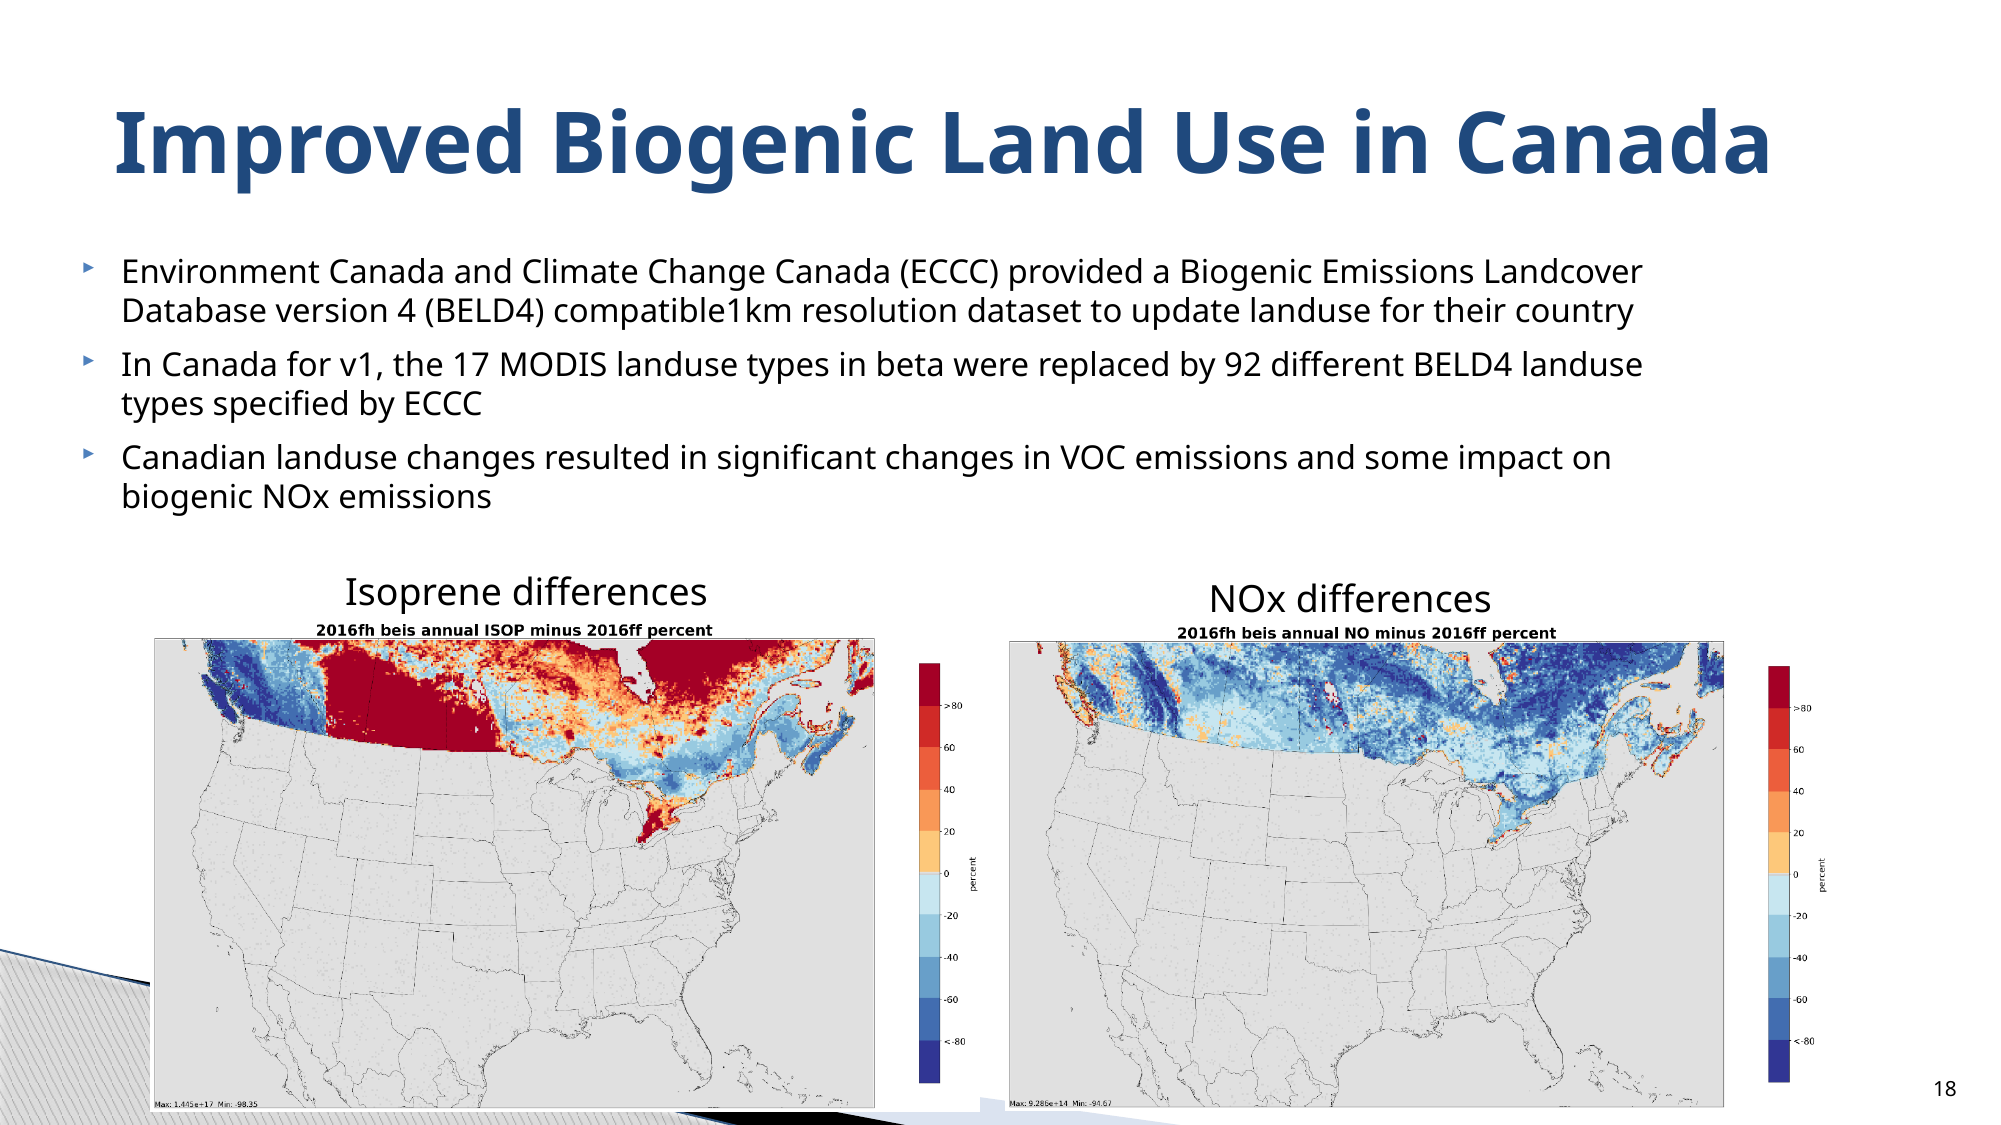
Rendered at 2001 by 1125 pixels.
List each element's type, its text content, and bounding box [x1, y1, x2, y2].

slide_number 18 [1891, 1051, 1972, 1112]
list Environment Canada and Climate Change Canada (ECCC) provided a Biogenic Emissions Landcover Database version 4 (BELD4) compatible1km resolution dataset to update landuse for their country In Canada for v1, the 17 MODIS landuse types in beta were replaced by 92 different BELD4 landuse types specified by ECCC Canadian landuse changes resulted in significant changes in VOC emissions and some impact on biogenic NOx emissions [50, 243, 1675, 563]
text_box Isoprene differences [330, 560, 724, 620]
title Improved Biogenic Land Use in Canada [99, 45, 1900, 233]
picture [1004, 623, 1829, 1112]
text_box NOx differences [1194, 567, 1508, 623]
picture [149, 620, 980, 1112]
